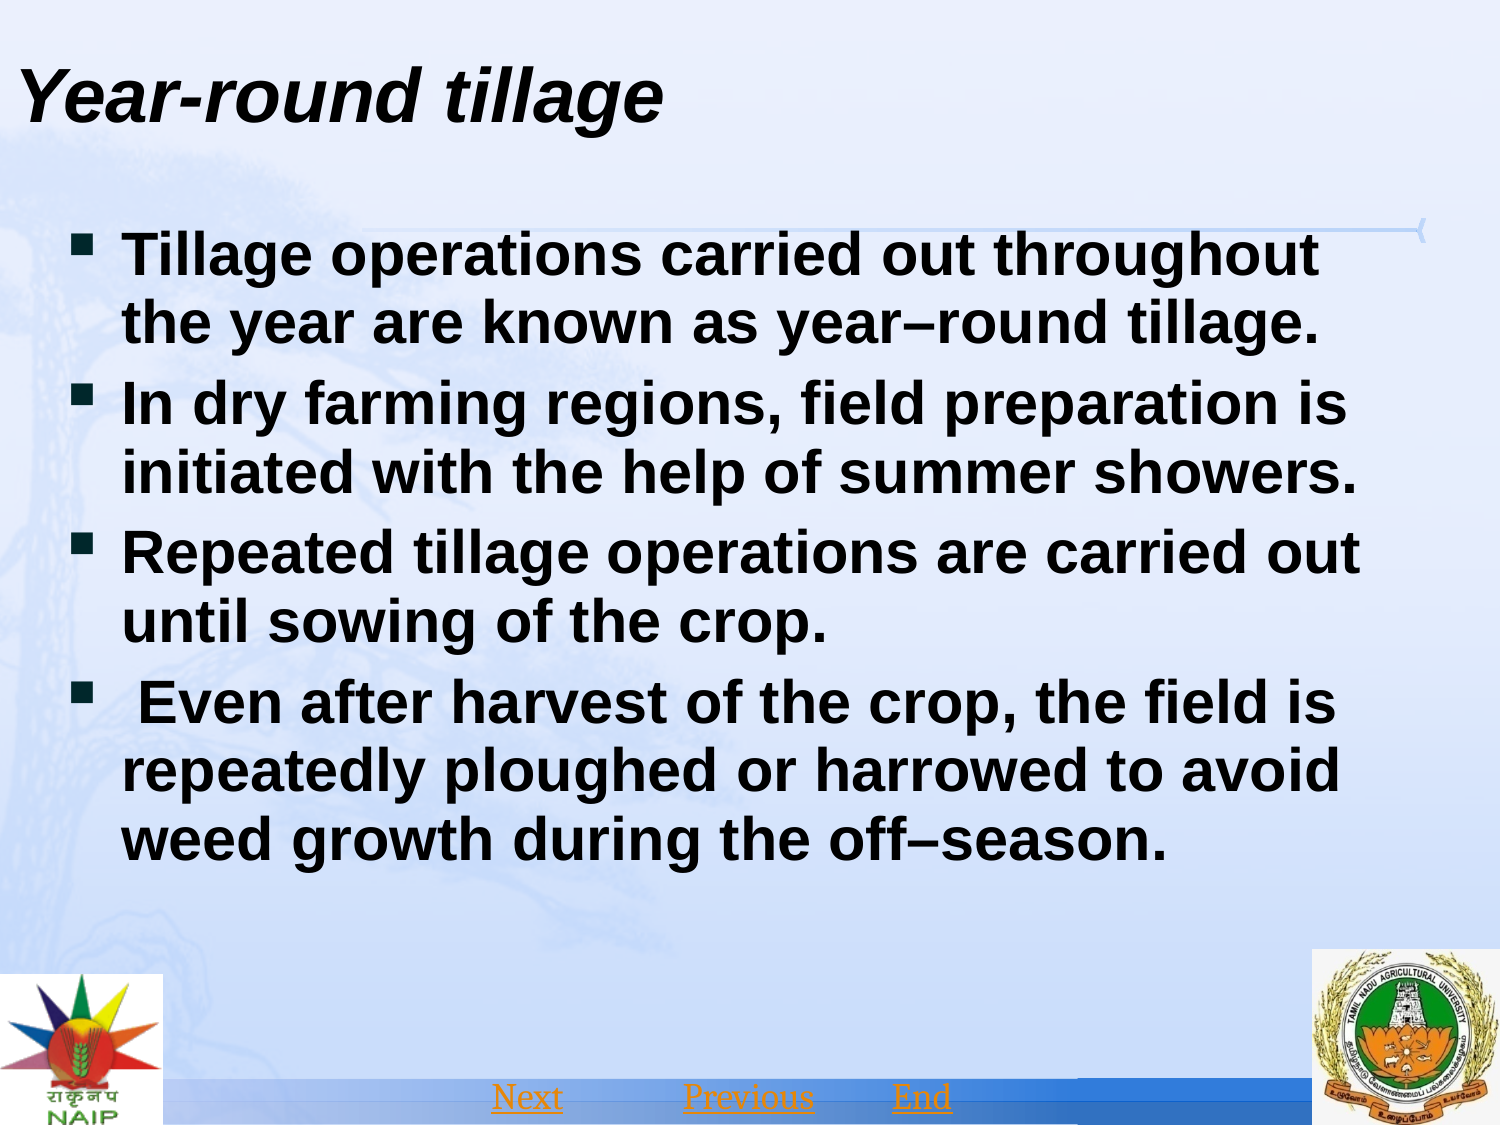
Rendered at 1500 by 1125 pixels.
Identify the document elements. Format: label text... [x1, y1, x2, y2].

text_box Next [476, 1064, 579, 1124]
title Year-round tillage [0, 45, 1425, 233]
text_box Previous [667, 1064, 830, 1124]
picture [1311, 949, 1500, 1125]
text_box End [876, 1064, 968, 1124]
list Tillage operations carried out throughout the year are known as year–round tillage. In dry farming regions, field preparation is initiated with the help of summer showers. Repeated tillage operations are carried out until sowing of the crop. Even after harvest of the crop, the field is repeatedly ploughed or harrowed to avoid weed growth during the off–season. [50, 212, 1438, 1038]
picture [0, 973, 163, 1125]
